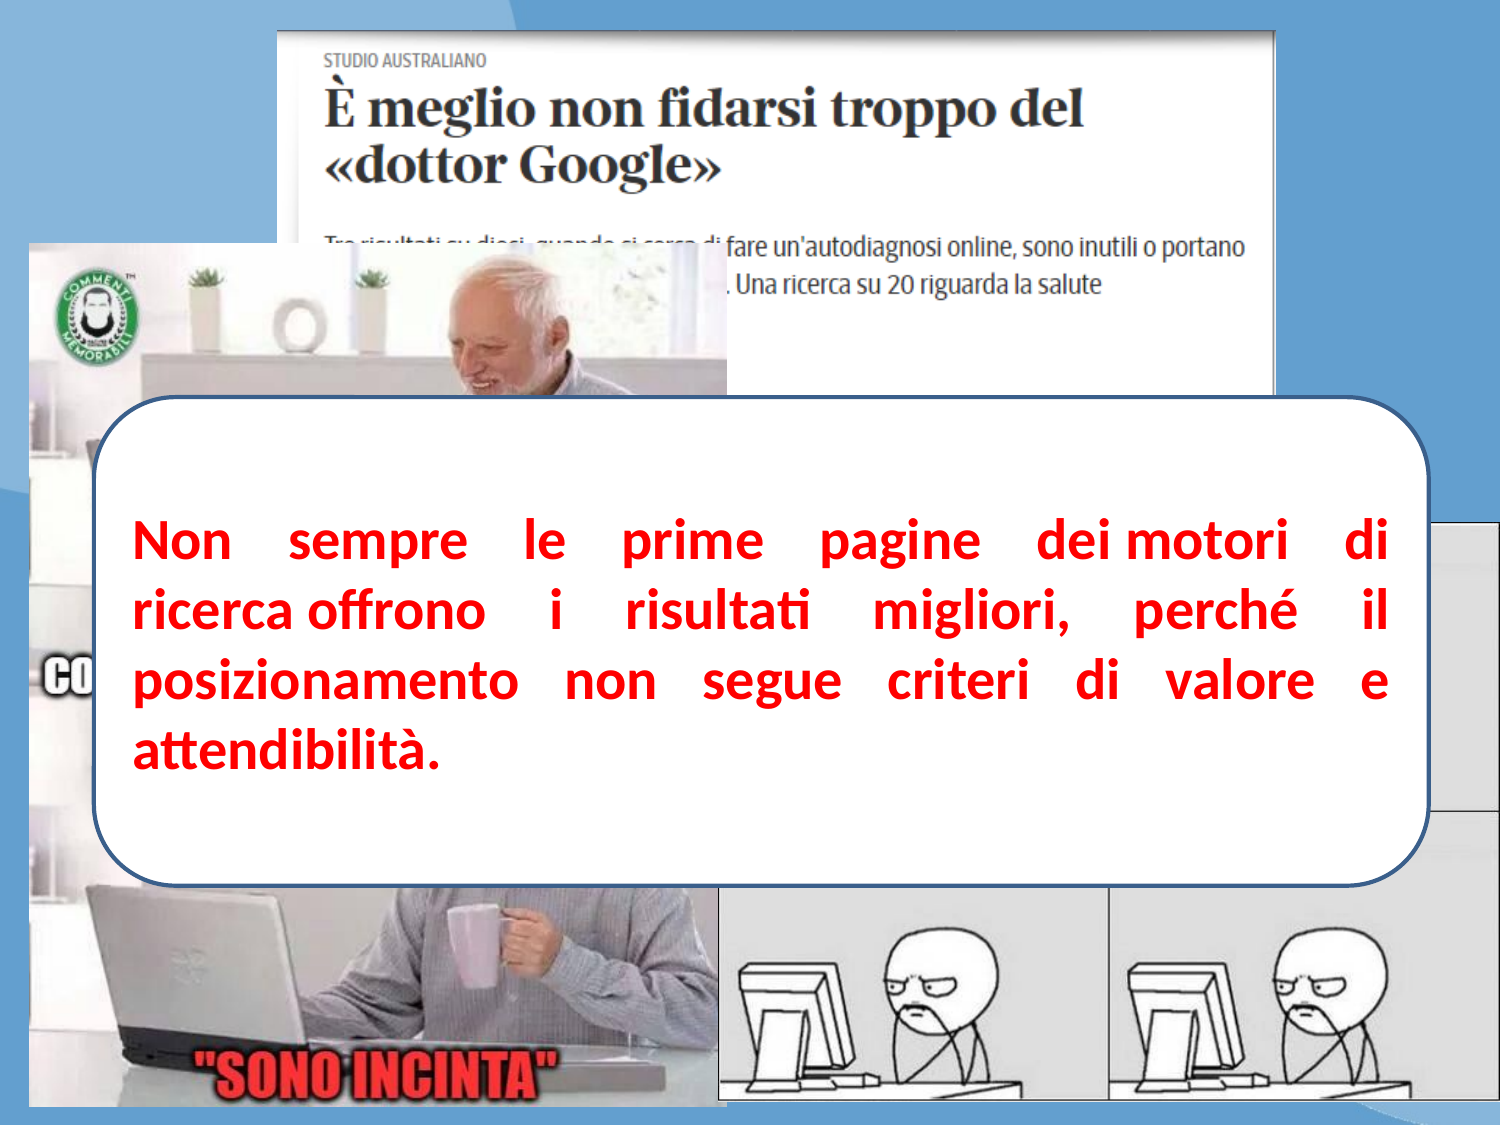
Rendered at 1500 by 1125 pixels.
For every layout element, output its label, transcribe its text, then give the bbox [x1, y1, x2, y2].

picture [29, 243, 1500, 1108]
text_box Non sempre le prime pagine dei motori di ricerca offrono i risultati migliori, perché il posizionamento non segue criteri di valore e attendibilità. [1281, 395, 1431, 521]
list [277, 30, 1276, 521]
